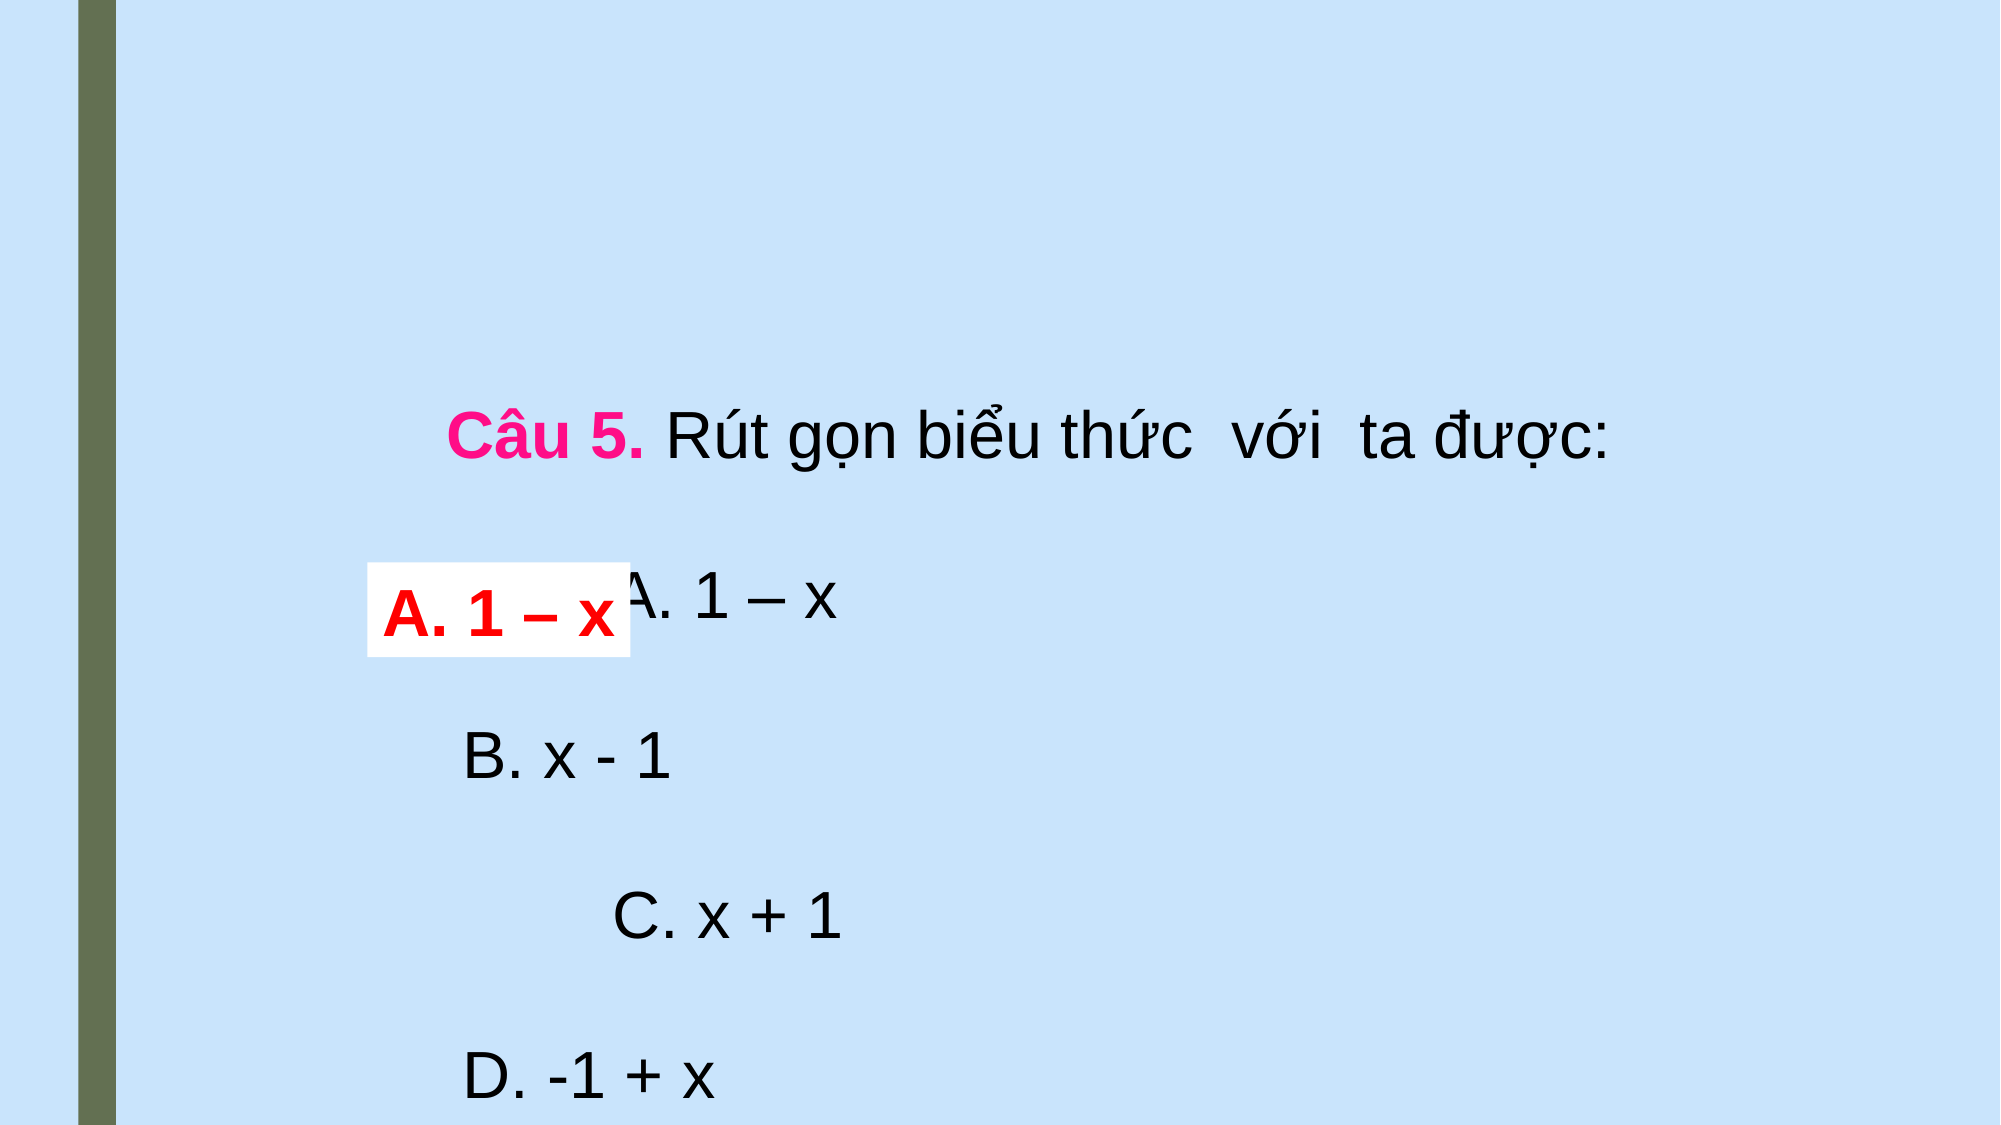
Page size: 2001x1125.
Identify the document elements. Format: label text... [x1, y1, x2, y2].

text_box A. 1 – x [367, 562, 631, 658]
